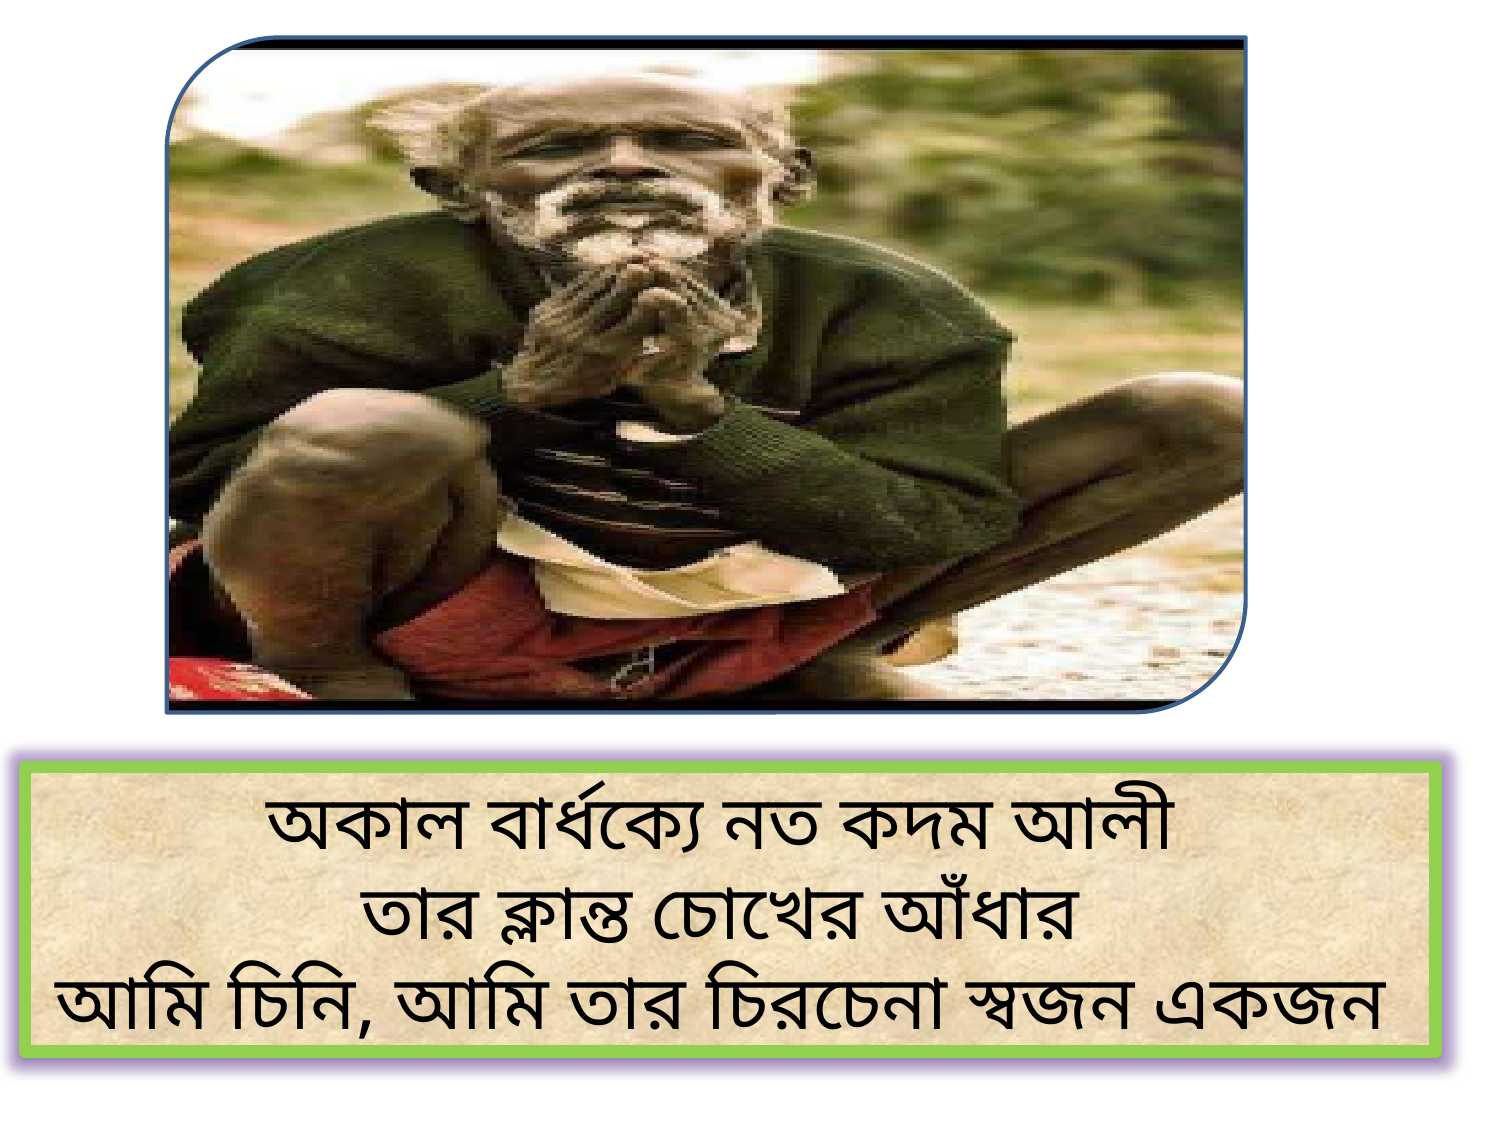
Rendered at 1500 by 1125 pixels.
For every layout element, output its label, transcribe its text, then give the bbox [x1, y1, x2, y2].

text_box অকাল বার্ধক্যে নত কদম আলী তার ক্লান্ত চোখের আঁধার আমি চিনি, আমি তার চিরচেনা স্বজন একজন [24, 766, 1436, 1052]
text_box [164, 35, 1248, 715]
